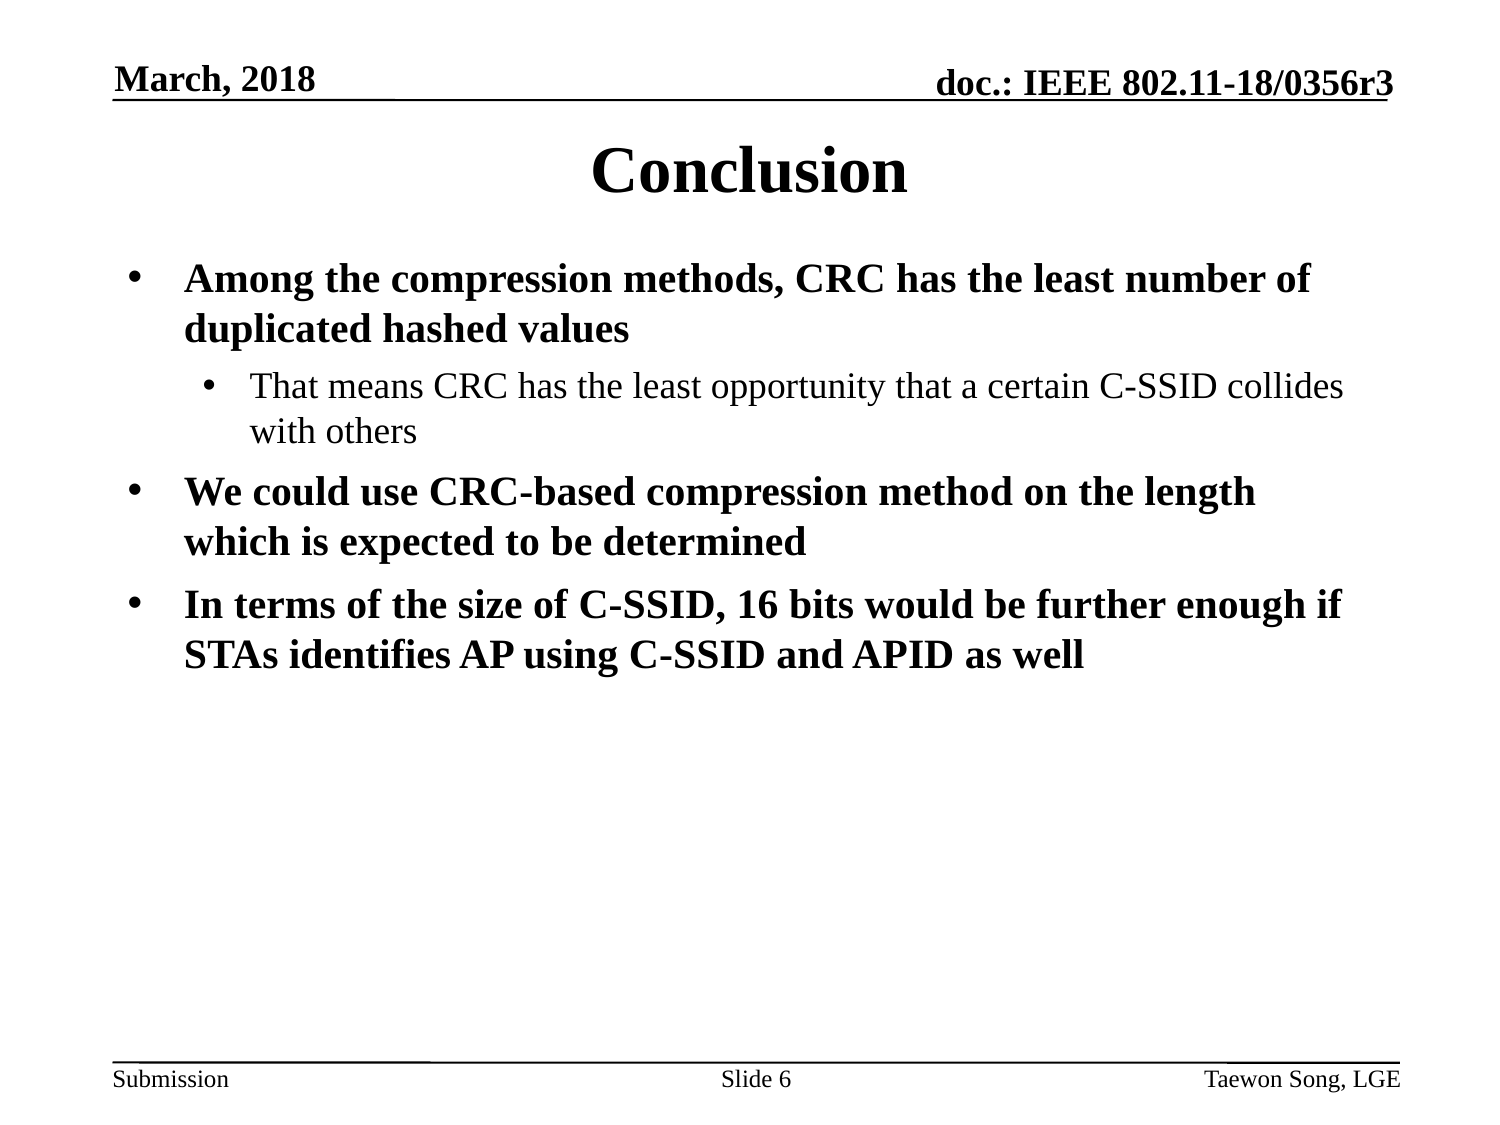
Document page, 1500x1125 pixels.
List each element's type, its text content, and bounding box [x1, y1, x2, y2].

list Among the compression methods, CRC has the least number of duplicated hashed values That means CRC has the least opportunity that a certain C-SSID collides with others We could use CRC-based compression method on the length which is expected to be determined In terms of the size of C-SSID, 16 bits would be further enough if STAs identifies AP using C-SSID and APID as well [112, 243, 1388, 1000]
footer Taewon Song, LGE [878, 1061, 1402, 1093]
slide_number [114, 54, 423, 100]
slide_number Slide 6 [712, 1061, 800, 1123]
title Conclusion [112, 112, 1388, 221]
